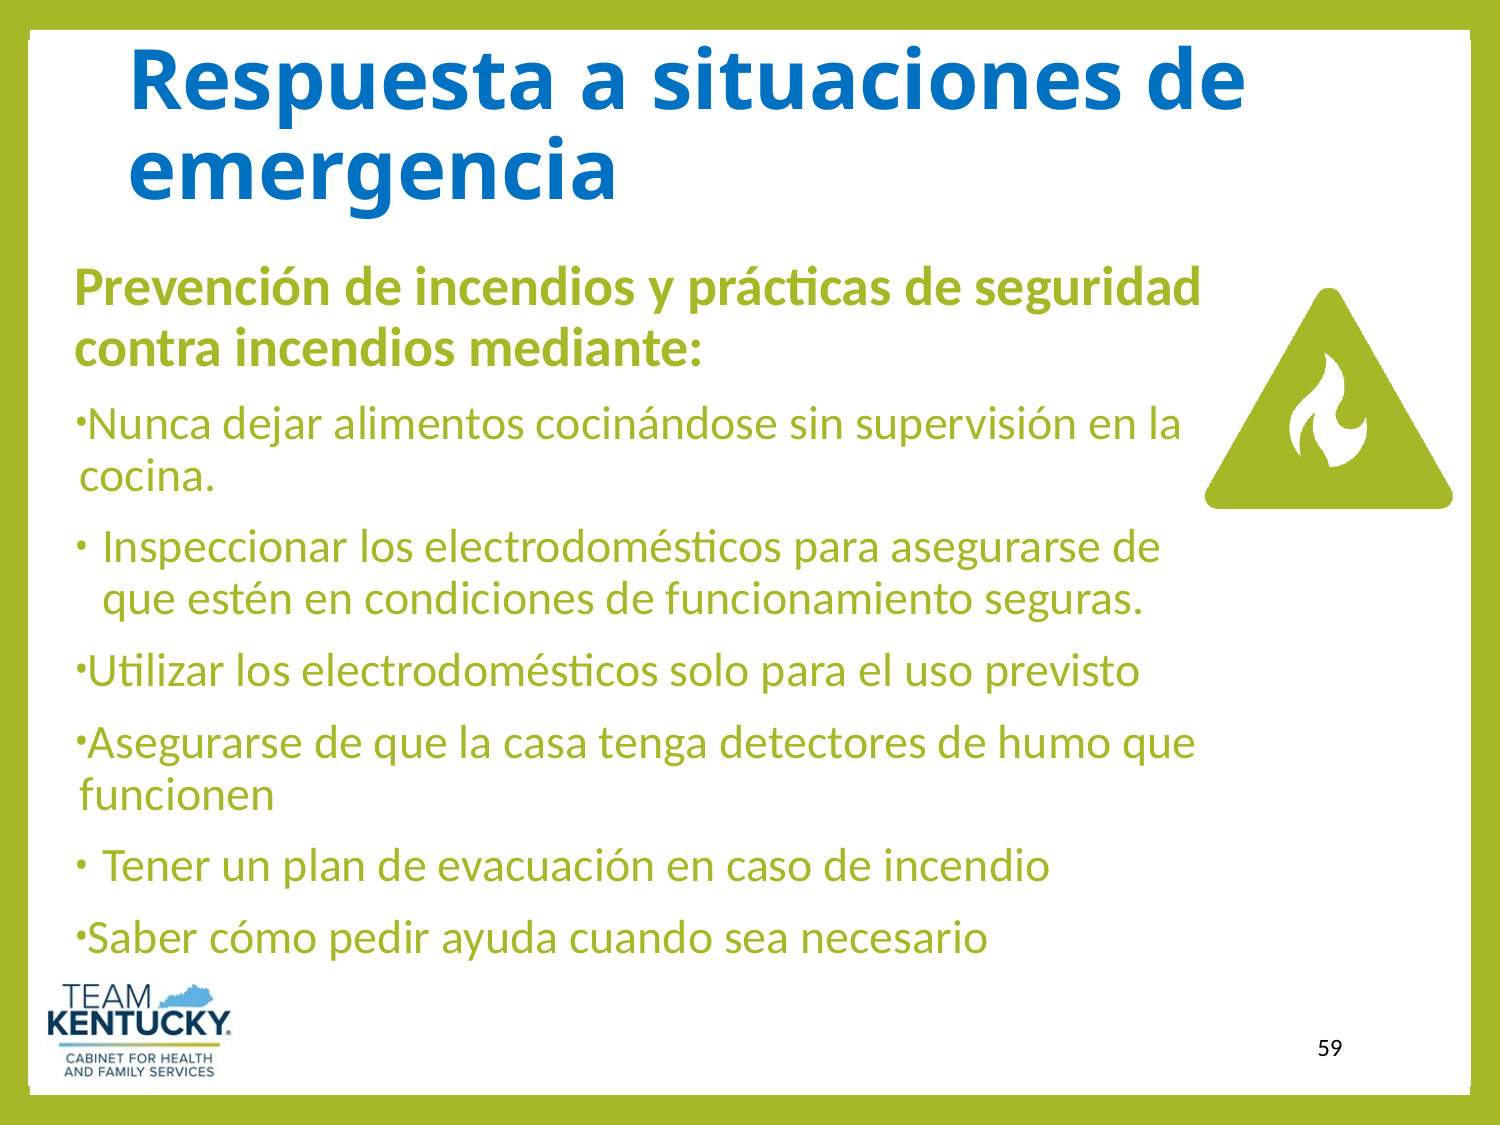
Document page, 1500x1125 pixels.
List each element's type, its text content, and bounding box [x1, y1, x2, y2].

picture [1192, 260, 1465, 536]
slide_number 59 [1291, 1020, 1358, 1073]
picture [46, 983, 233, 1082]
title Respuesta a situaciones de emergencia [112, 25, 1425, 260]
text_box [28, 39, 1472, 1087]
list Prevención de incendios y prácticas de seguridad contra incendios mediante: Nunca dejar alimentos cocinándose sin supervisión en la cocina. Inspeccionar los electrodomésticos para asegurarse de que estén en condiciones de funcionamiento seguras. Utilizar los electrodomésticos solo para el uso previsto Asegurarse de que la casa tenga detectores de humo que funcionen Tener un plan de evacuación en caso de incendio Saber cómo pedir ayuda cuando sea necesario [59, 249, 1225, 975]
